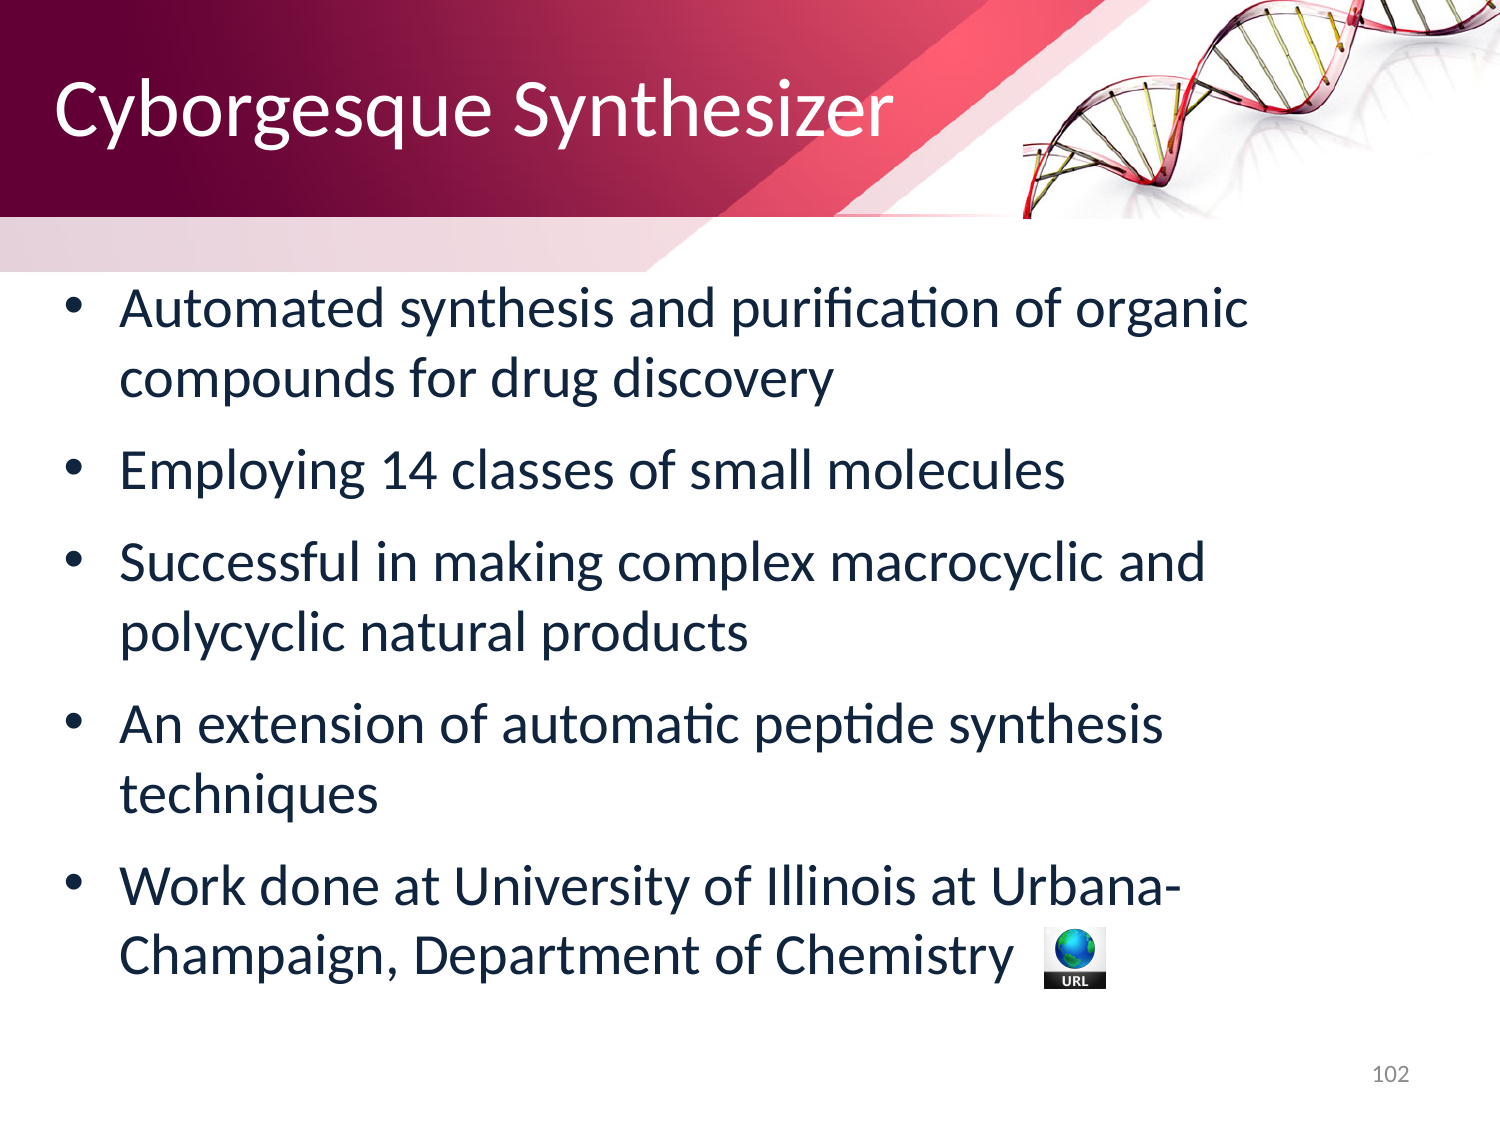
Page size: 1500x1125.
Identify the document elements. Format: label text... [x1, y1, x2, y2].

list Automated synthesis and purification of organic compounds for drug discovery Employing 14 classes of small molecules Successful in making complex macrocyclic and polycyclic natural products An extension of automatic peptide synthesis techniques Work done at University of Illinois at Urbana-Champaign, Department of Chemistry [48, 261, 1452, 1089]
picture [0, 0, 1500, 1125]
title Cyborgesque Synthesizer [39, 15, 1390, 191]
slide_number 102 [1074, 1042, 1425, 1103]
